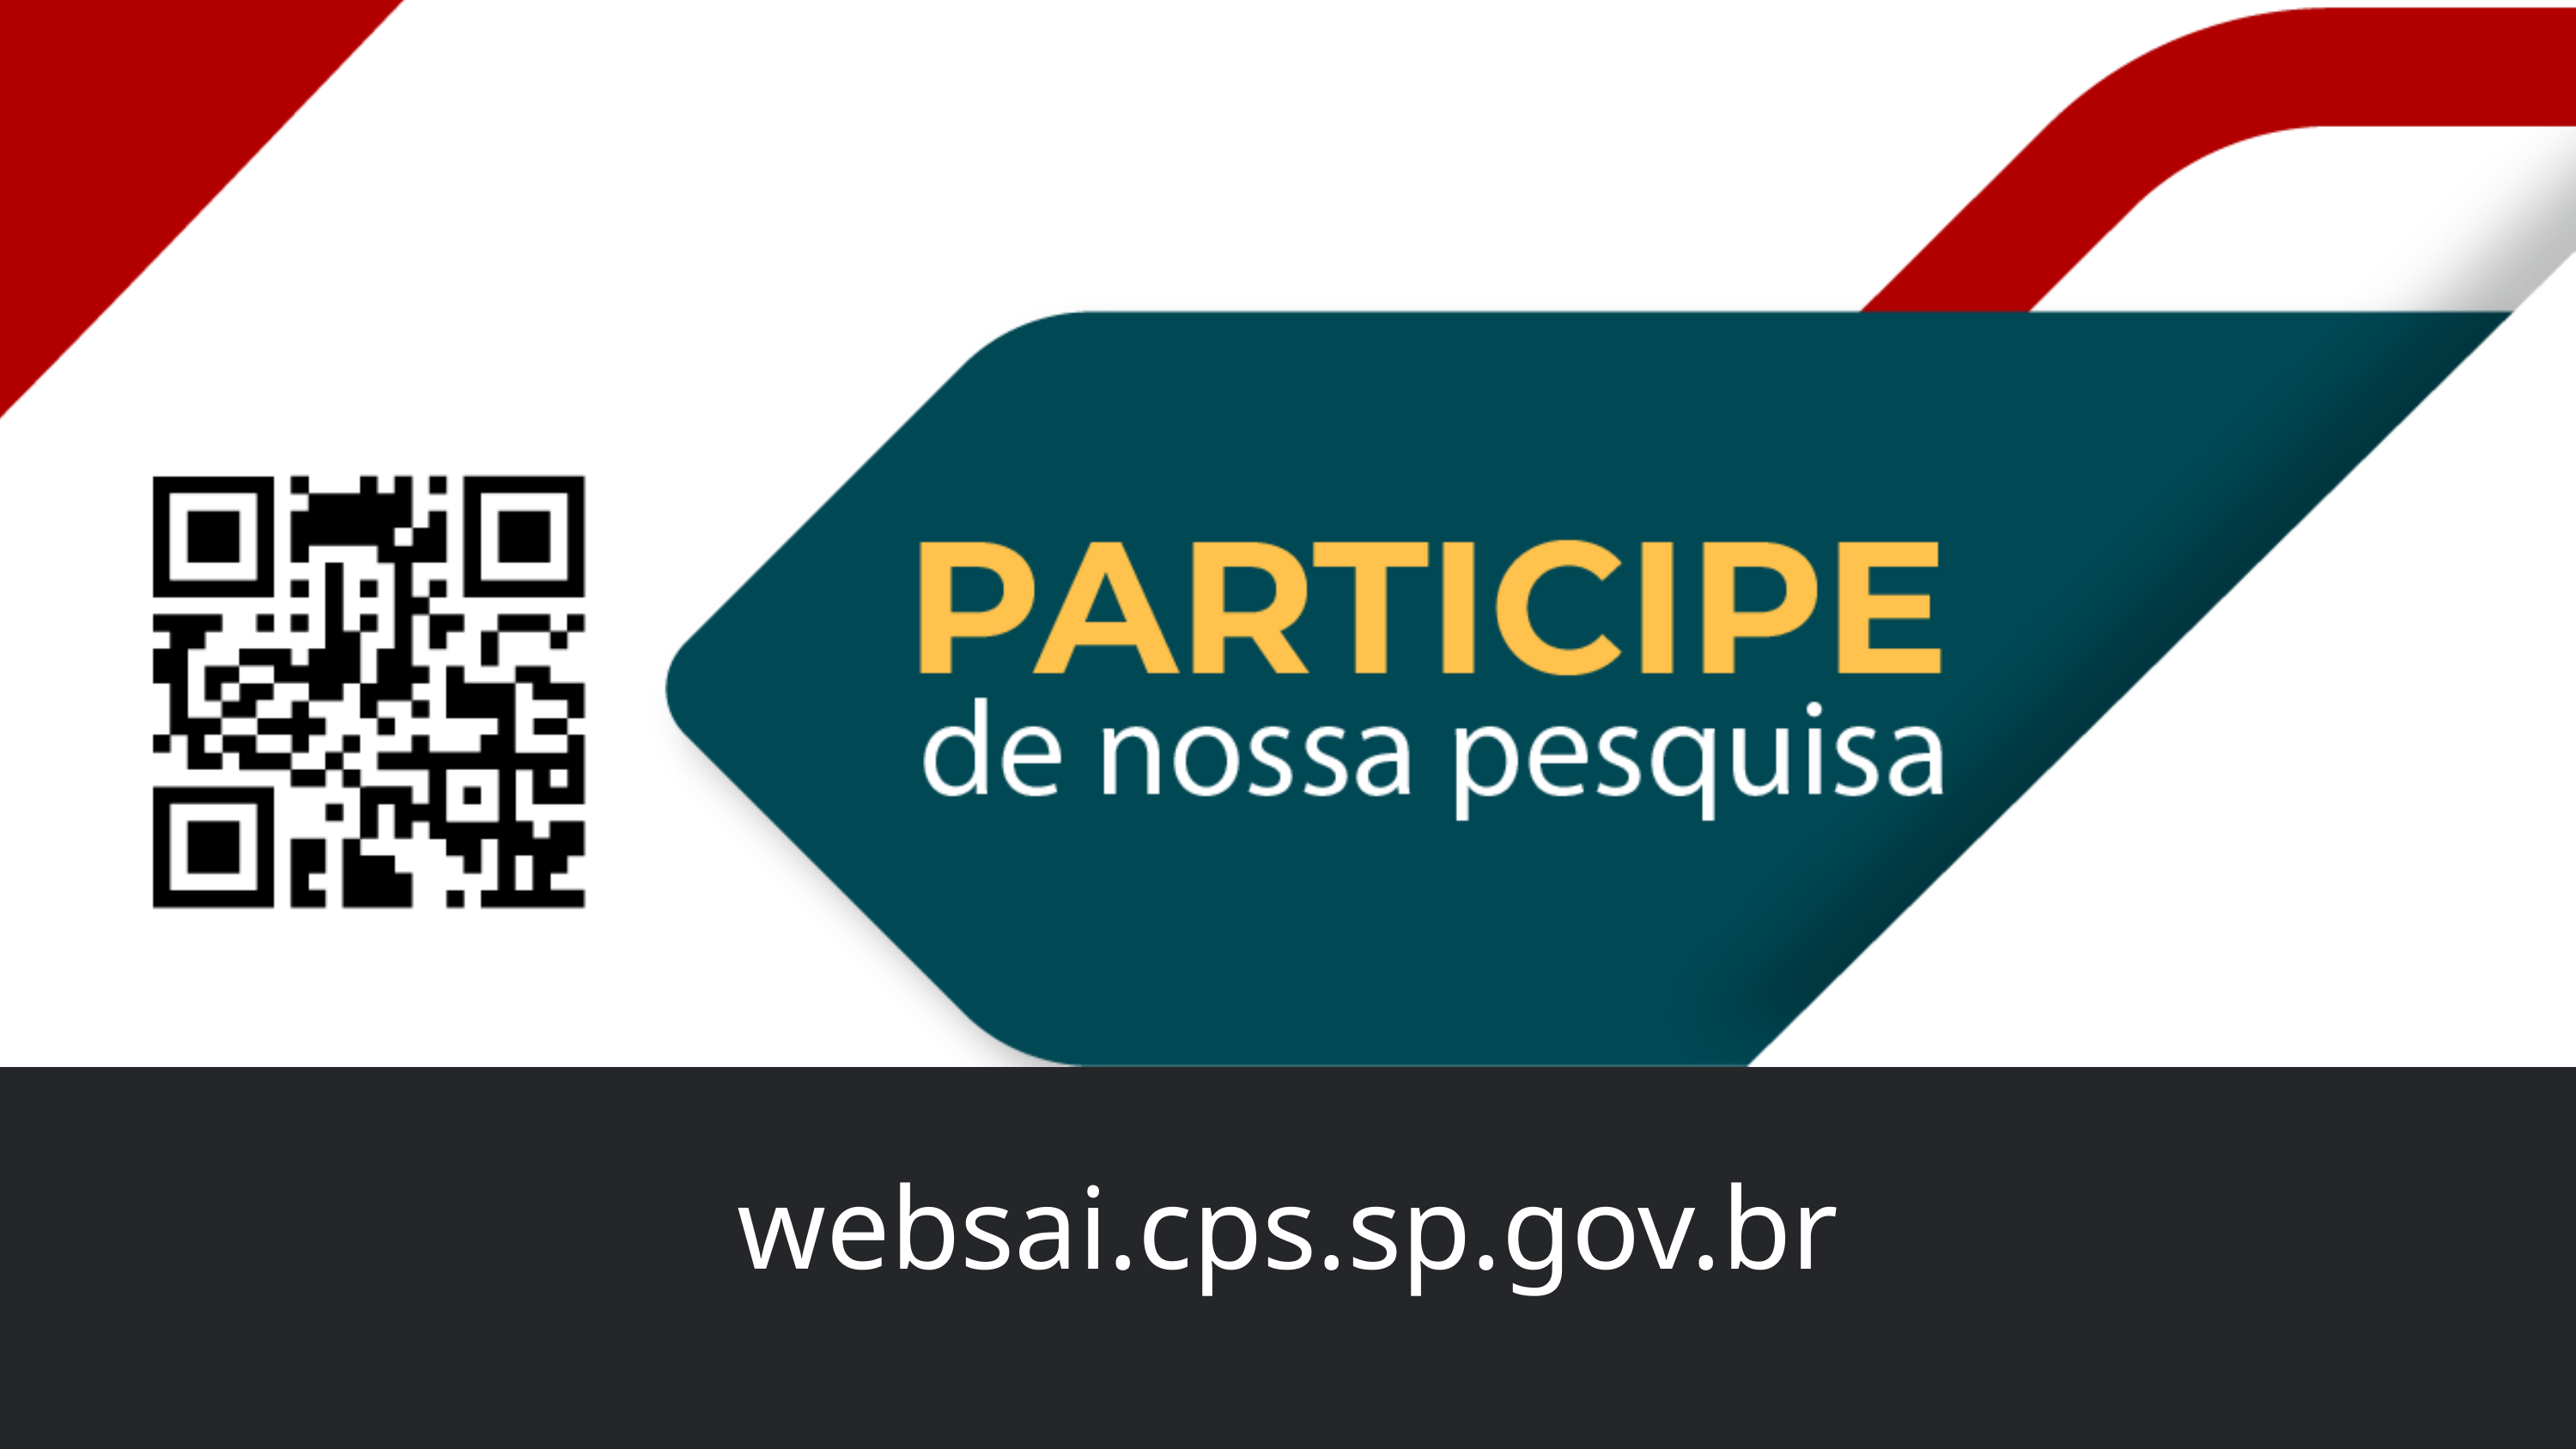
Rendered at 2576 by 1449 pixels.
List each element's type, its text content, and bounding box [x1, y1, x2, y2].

text_box [0, 0, 2576, 1067]
text_box websai.cps.sp.gov.br [461, 1155, 2115, 1292]
